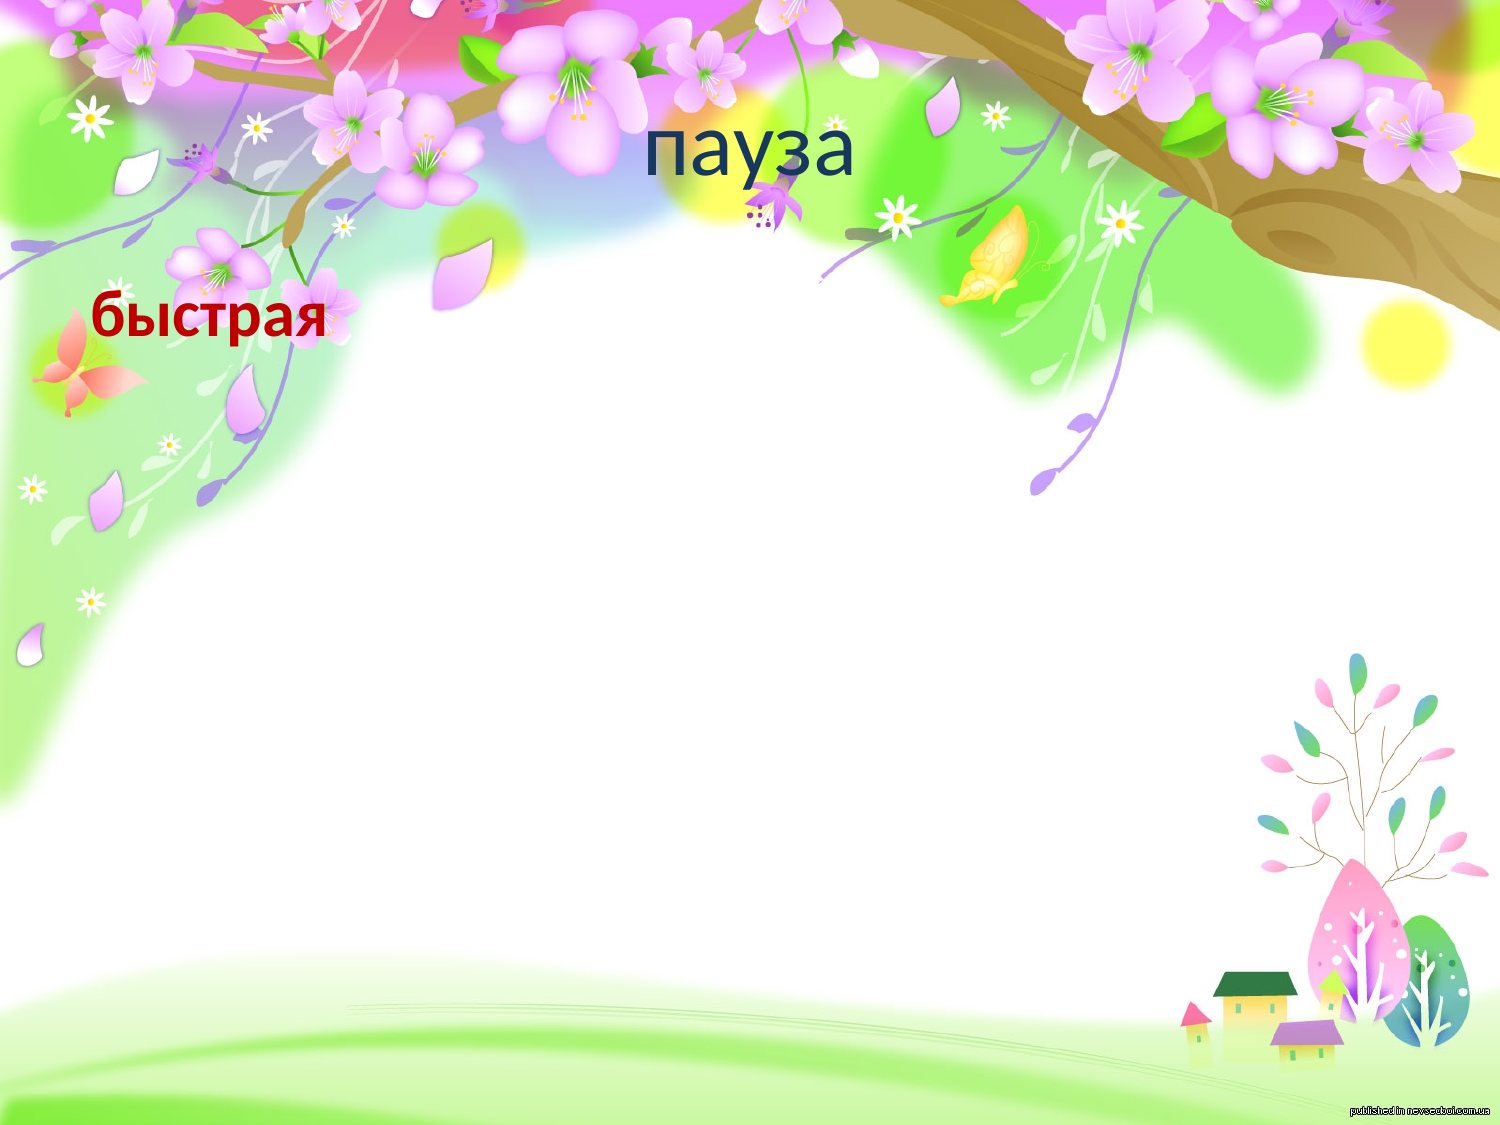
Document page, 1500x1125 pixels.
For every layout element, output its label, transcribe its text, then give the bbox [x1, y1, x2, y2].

list быстрая [75, 262, 1425, 1005]
picture [0, 0, 1500, 1125]
title пауза [75, 45, 1425, 233]
